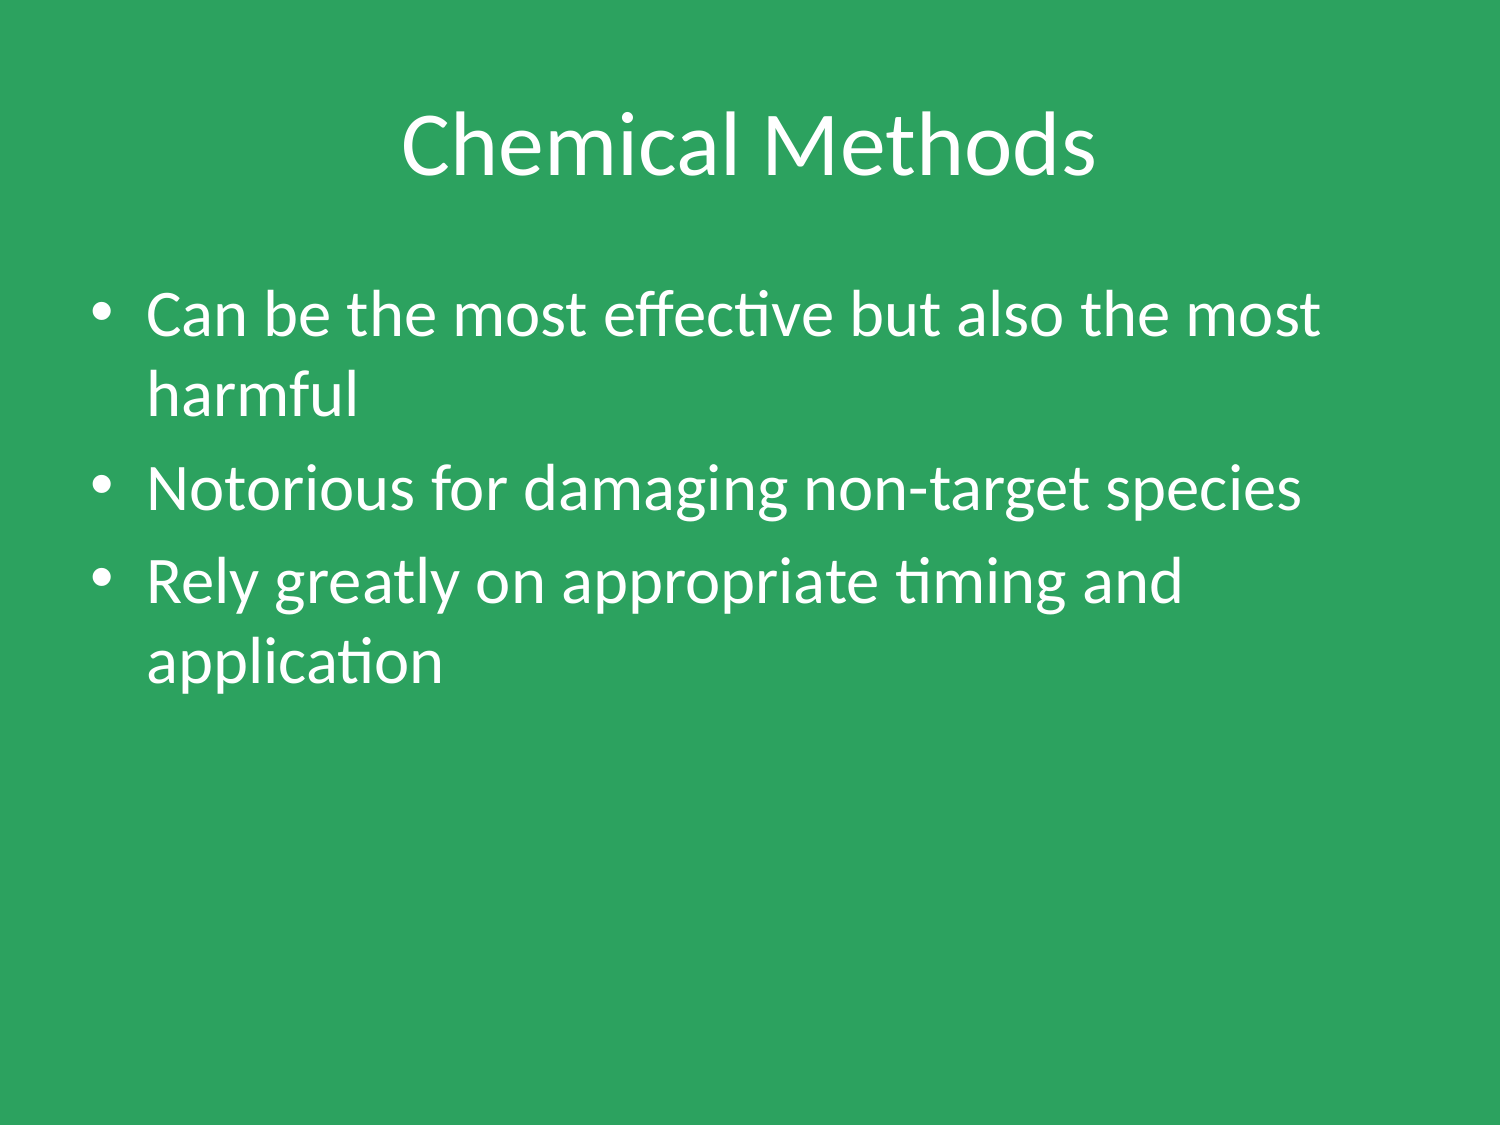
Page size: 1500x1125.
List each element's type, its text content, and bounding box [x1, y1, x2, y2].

title Chemical Methods [75, 45, 1425, 233]
list Can be the most effective but also the most harmful Notorious for damaging non-target species Rely greatly on appropriate timing and application [75, 262, 1425, 1005]
